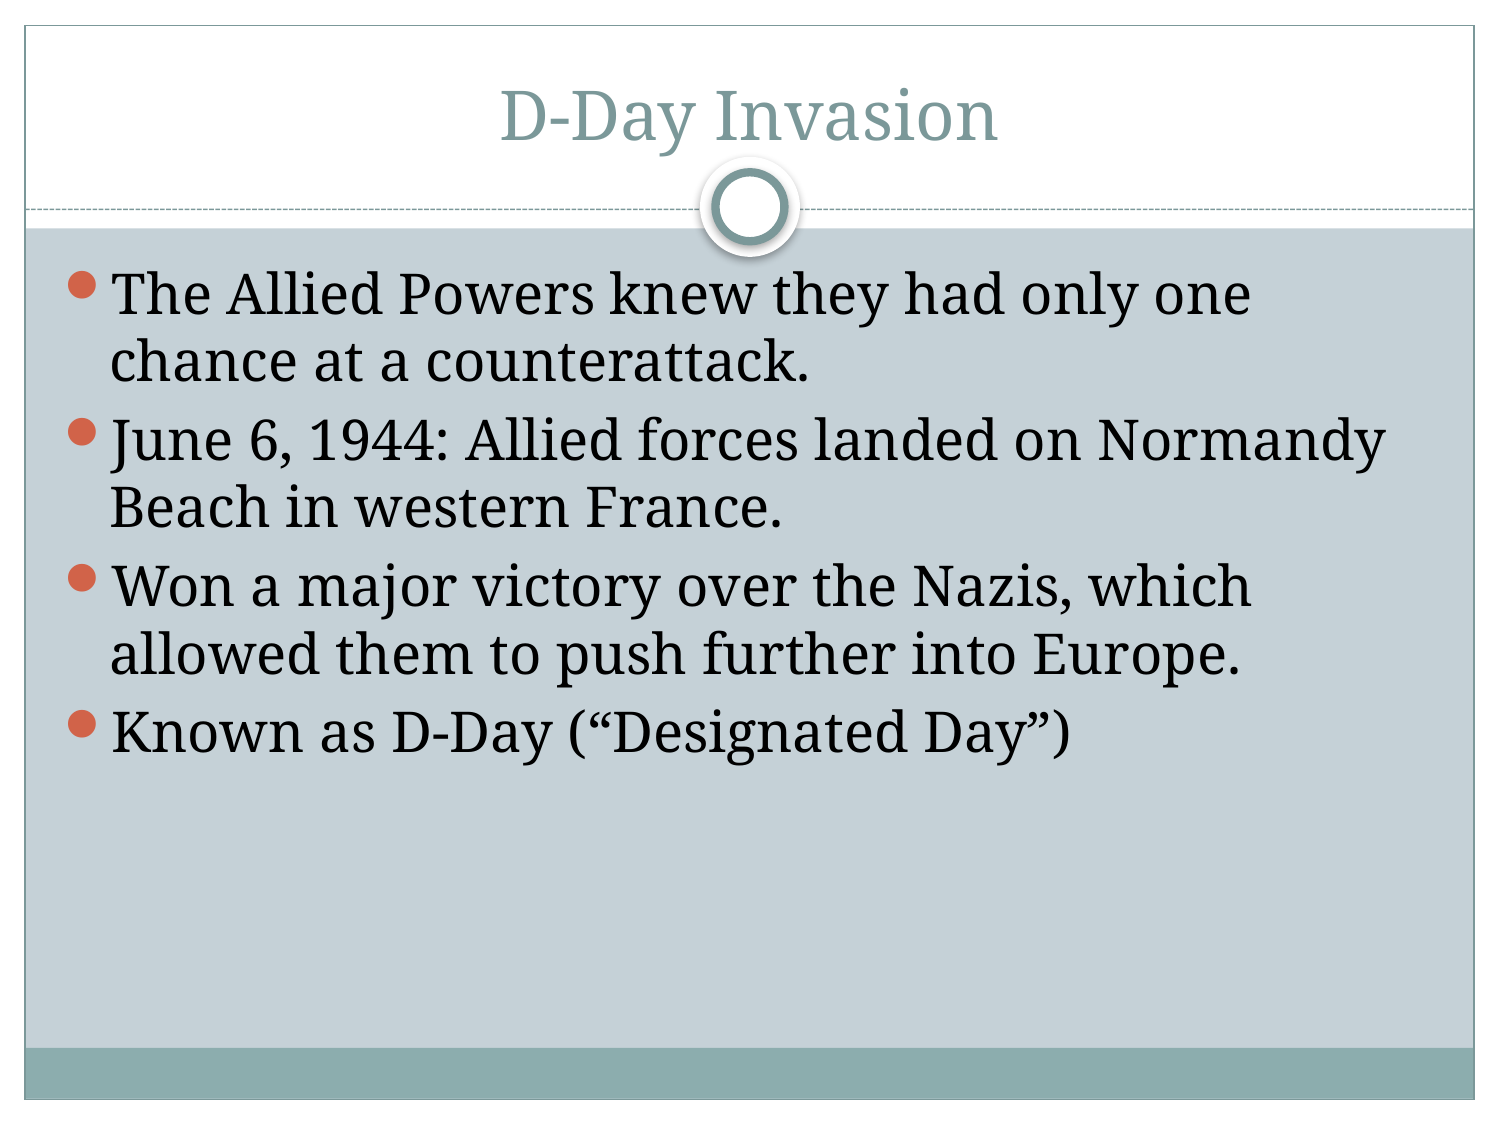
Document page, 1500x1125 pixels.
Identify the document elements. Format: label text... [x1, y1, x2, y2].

list The Allied Powers knew they had only one chance at a counterattack. June 6, 1944: Allied forces landed on Normandy Beach in western France. Won a major victory over the Nazis, which allowed them to push further into Europe. Known as D-Day (“Designated Day”) [49, 250, 1445, 1001]
title D-Day Invasion [49, 37, 1450, 162]
